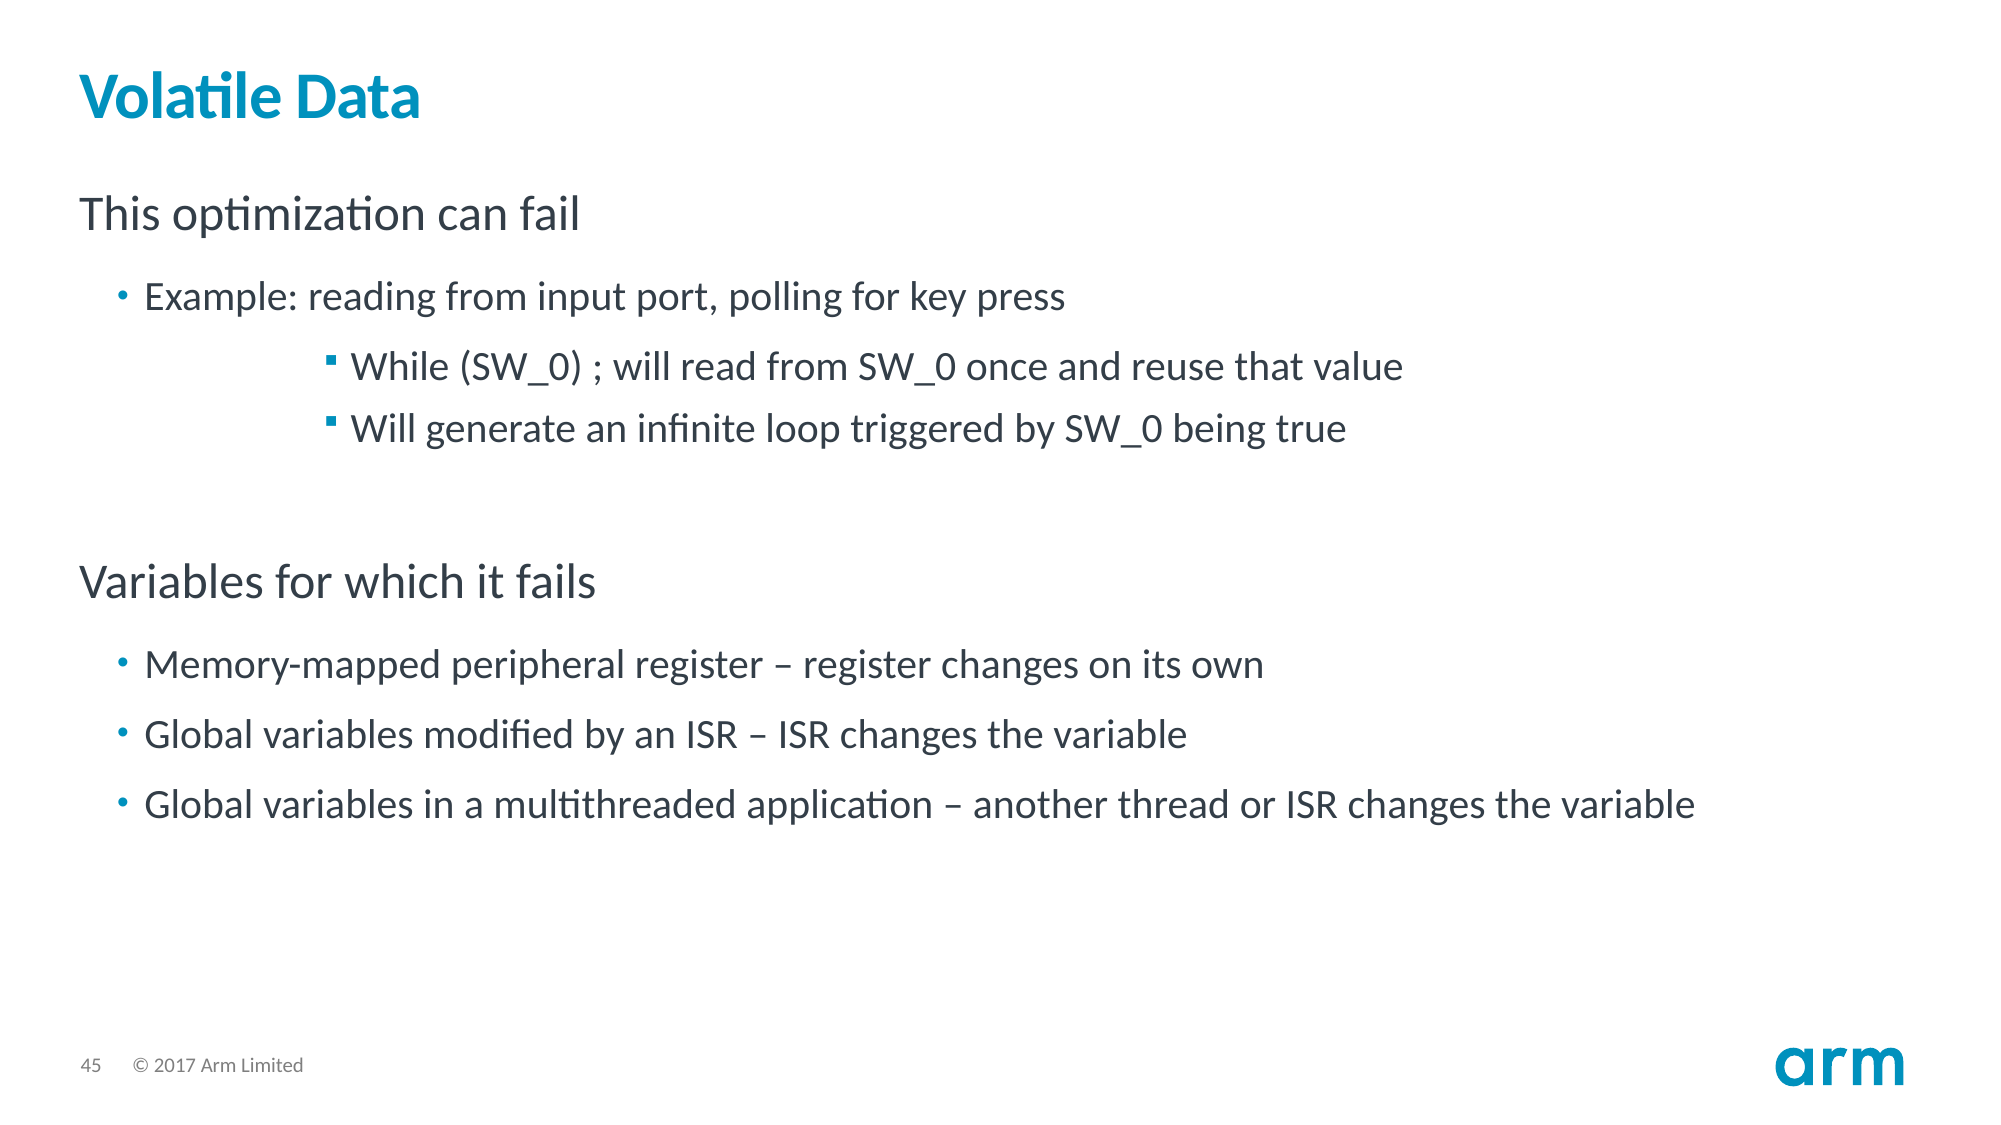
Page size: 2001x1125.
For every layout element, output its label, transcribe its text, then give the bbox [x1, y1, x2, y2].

title Volatile Data [79, 37, 1910, 132]
list This optimization can fail Example: reading from input port, polling for key press While (SW_0) ; will read from SW_0 once and reuse that value Will generate an infinite loop triggered by SW_0 being true Variables for which it fails Memory-mapped peripheral register – register changes on its own Global variables modified by an ISR – ISR changes the variable Global variables in a multithreaded application – another thread or ISR changes the variable [79, 187, 1930, 931]
